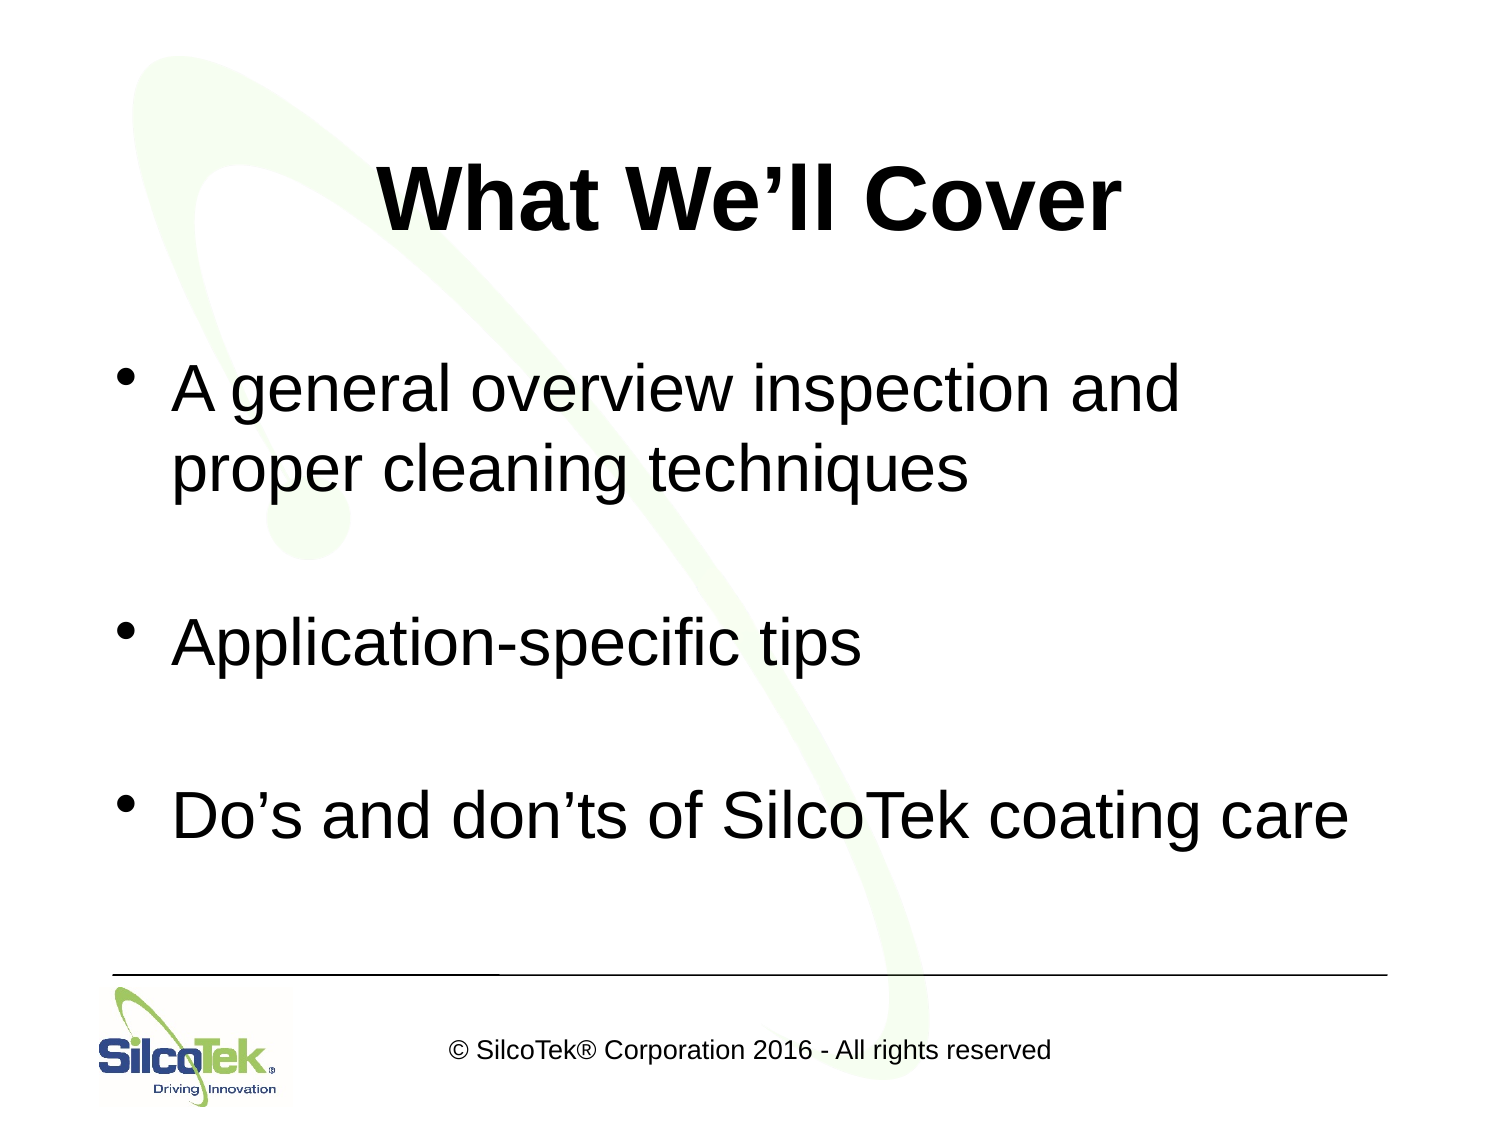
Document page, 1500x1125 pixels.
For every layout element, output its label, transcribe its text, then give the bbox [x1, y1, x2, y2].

list A general overview inspection and proper cleaning techniques Application-specific tips Do’s and don’ts of SilcoTek coating care [99, 337, 1375, 938]
picture [1, 56, 1500, 1107]
title What We’ll Cover [112, 99, 1388, 288]
footer © SilcoTek® Corporation 2016 - All rights reserved [431, 1024, 1069, 1076]
